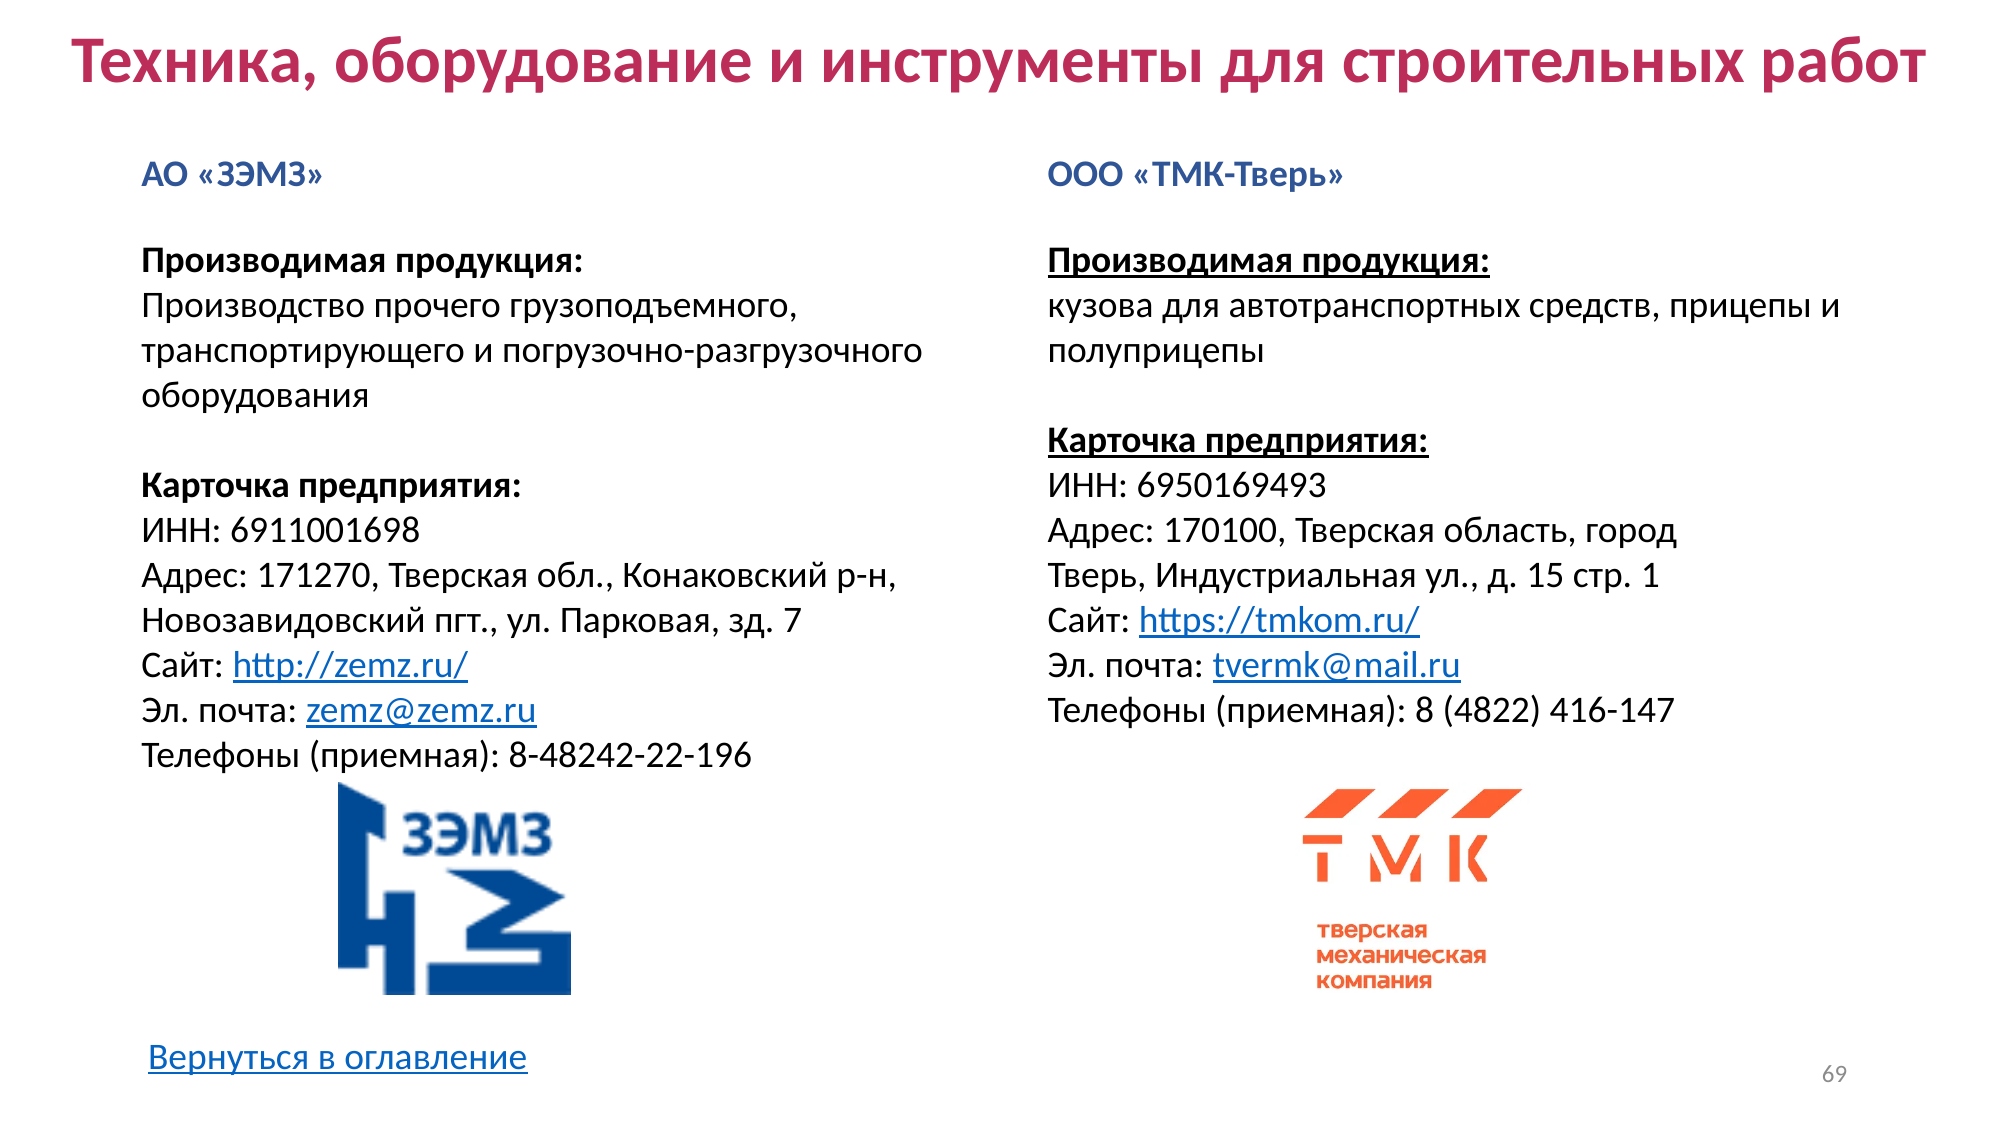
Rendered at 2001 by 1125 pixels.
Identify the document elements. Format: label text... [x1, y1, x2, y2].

list АО «ЗЭМЗ» Производимая продукция: Производство прочего грузоподъемного, транспортирующего и погрузочно-разгрузочного оборудования Карточка предприятия: ИНН: 6911001698 Адрес: 171270, Тверская обл., Конаковский р-н, Новозавидовский пгт., ул. Парковая, зд. 7 Сайт: http://zemz.ru/ Эл. почта: zemz@zemz.ru Телефоны (приемная): 8-48242-22-196 [126, 179, 974, 913]
picture [337, 782, 571, 995]
text_box ООО «ТМК-Тверь» Производимая продукция: кузова для автотранспортных средств, прицепы и полуприцепы Карточка предприятия: ИНН: 6950169493 Адрес: 170100, Тверская область, город Тверь, Индустриальная ул., д. 15 стр. 1 Сайт: https://tmkom.ru/ Эл. почта: tvermk@mail.ru Телефоны (приемная): 8 (4822) 416-147 [1032, 179, 1863, 1014]
text_box Вернуться в оглавление [105, 1024, 571, 1085]
slide_number 69 [1412, 1042, 1863, 1103]
title Техника, оборудование и инструменты для строительных работ [0, 22, 2000, 179]
picture [1295, 782, 1530, 995]
